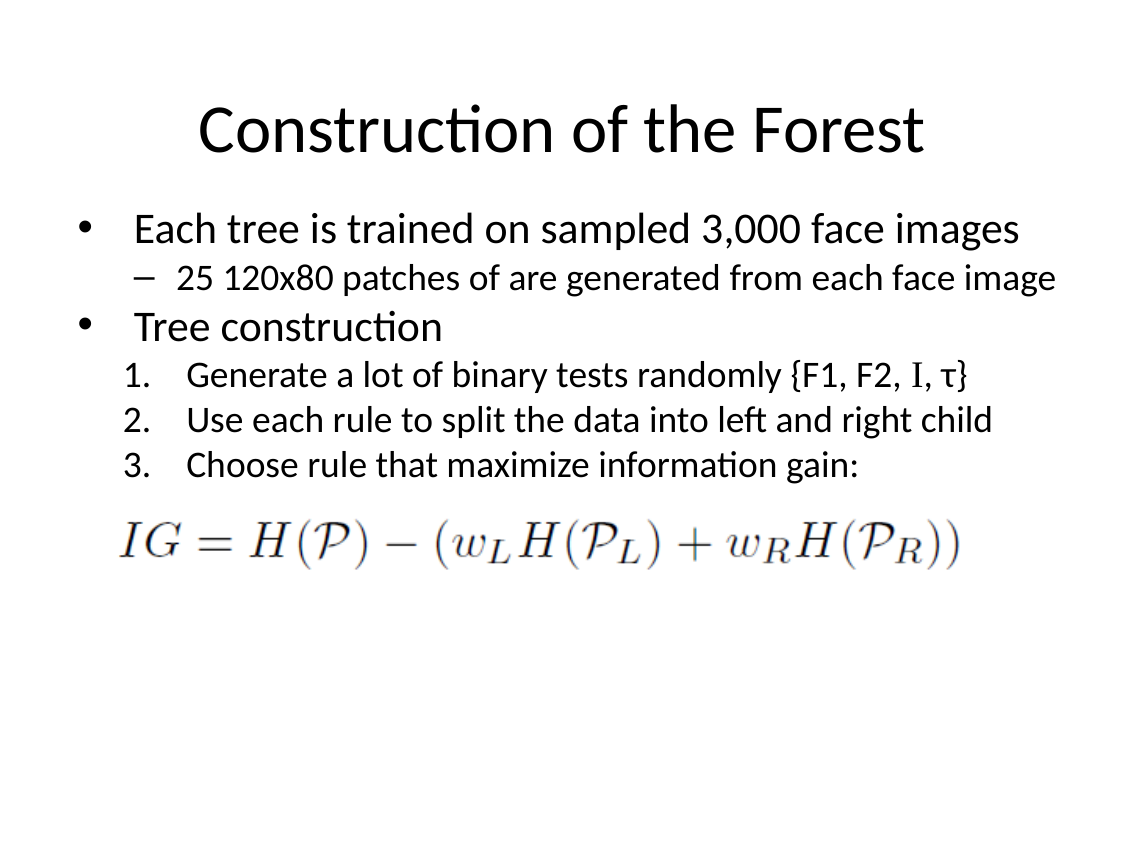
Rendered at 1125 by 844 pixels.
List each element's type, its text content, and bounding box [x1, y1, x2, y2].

title Construction of the Forest [38, 72, 1087, 167]
list Each tree is trained on sampled 3,000 face images 25 120x80 patches of are generated from each face image Tree construction Generate a lot of binary tests randomly {F1, F2, I, τ} Use each rule to split the data into left and right child Choose rule that maximize information gain: [38, 189, 1087, 750]
picture [93, 494, 1048, 603]
